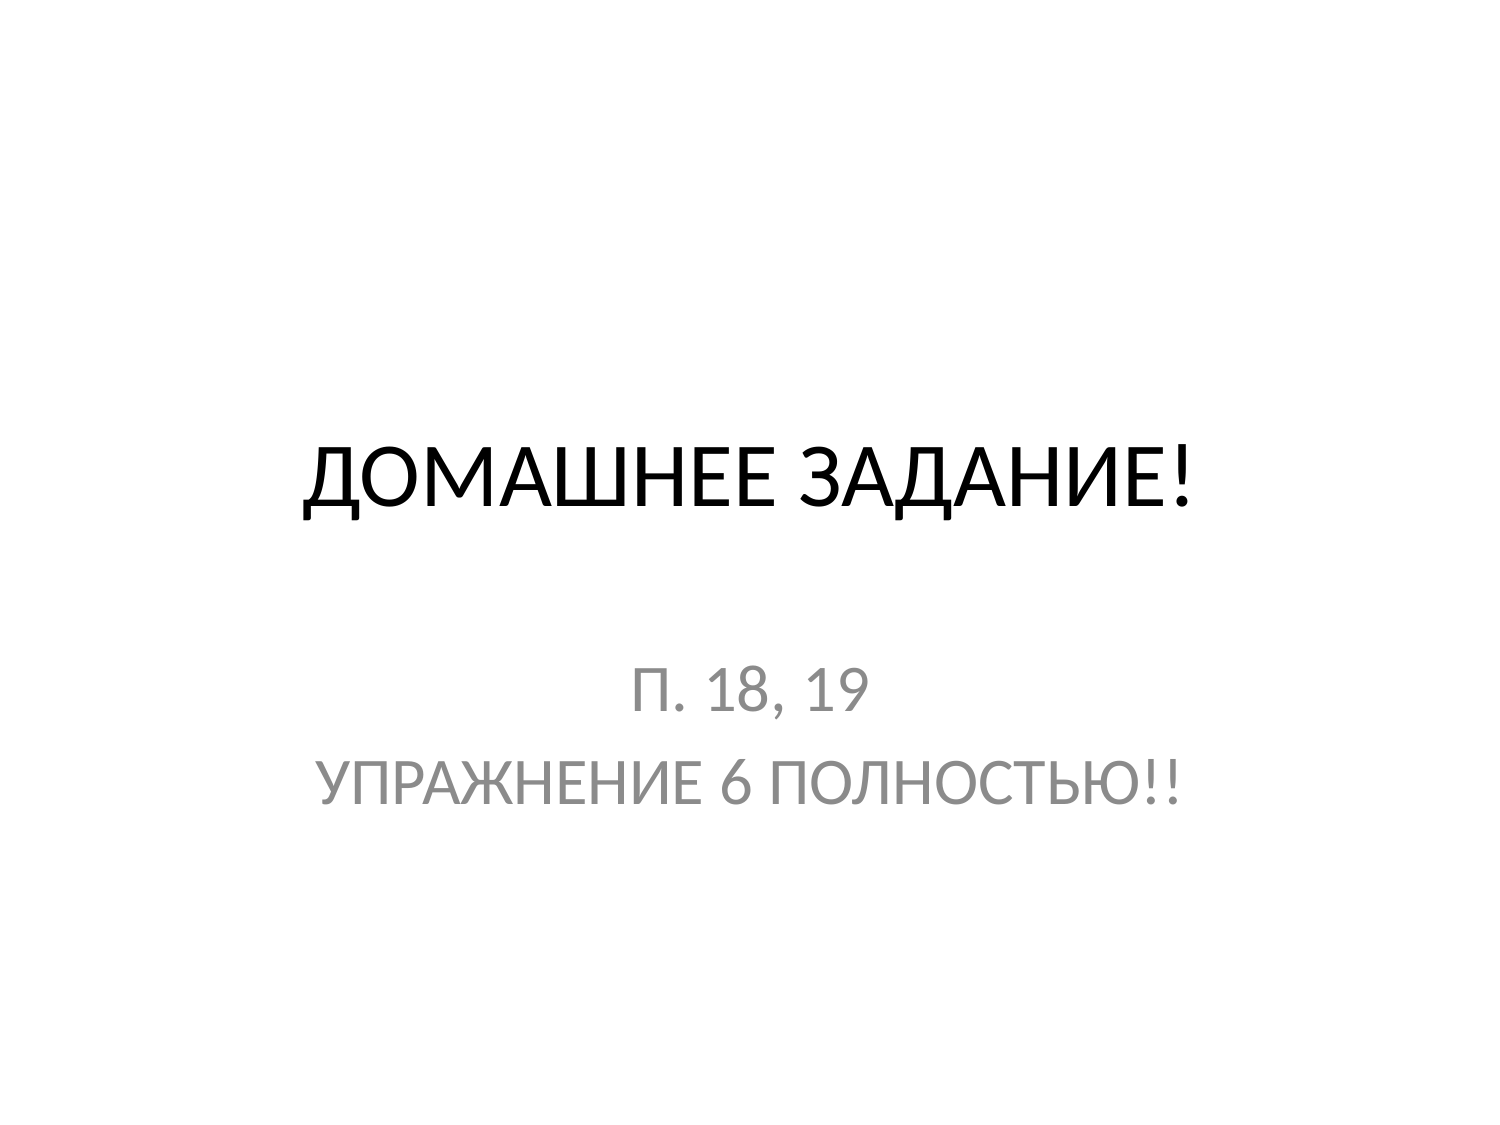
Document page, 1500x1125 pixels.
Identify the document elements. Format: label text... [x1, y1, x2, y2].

subtitle П. 18, 19 УПРАЖНЕНИЕ 6 ПОЛНОСТЬЮ!! [225, 637, 1275, 925]
title ДОМАШНЕЕ ЗАДАНИЕ! [112, 349, 1388, 591]
